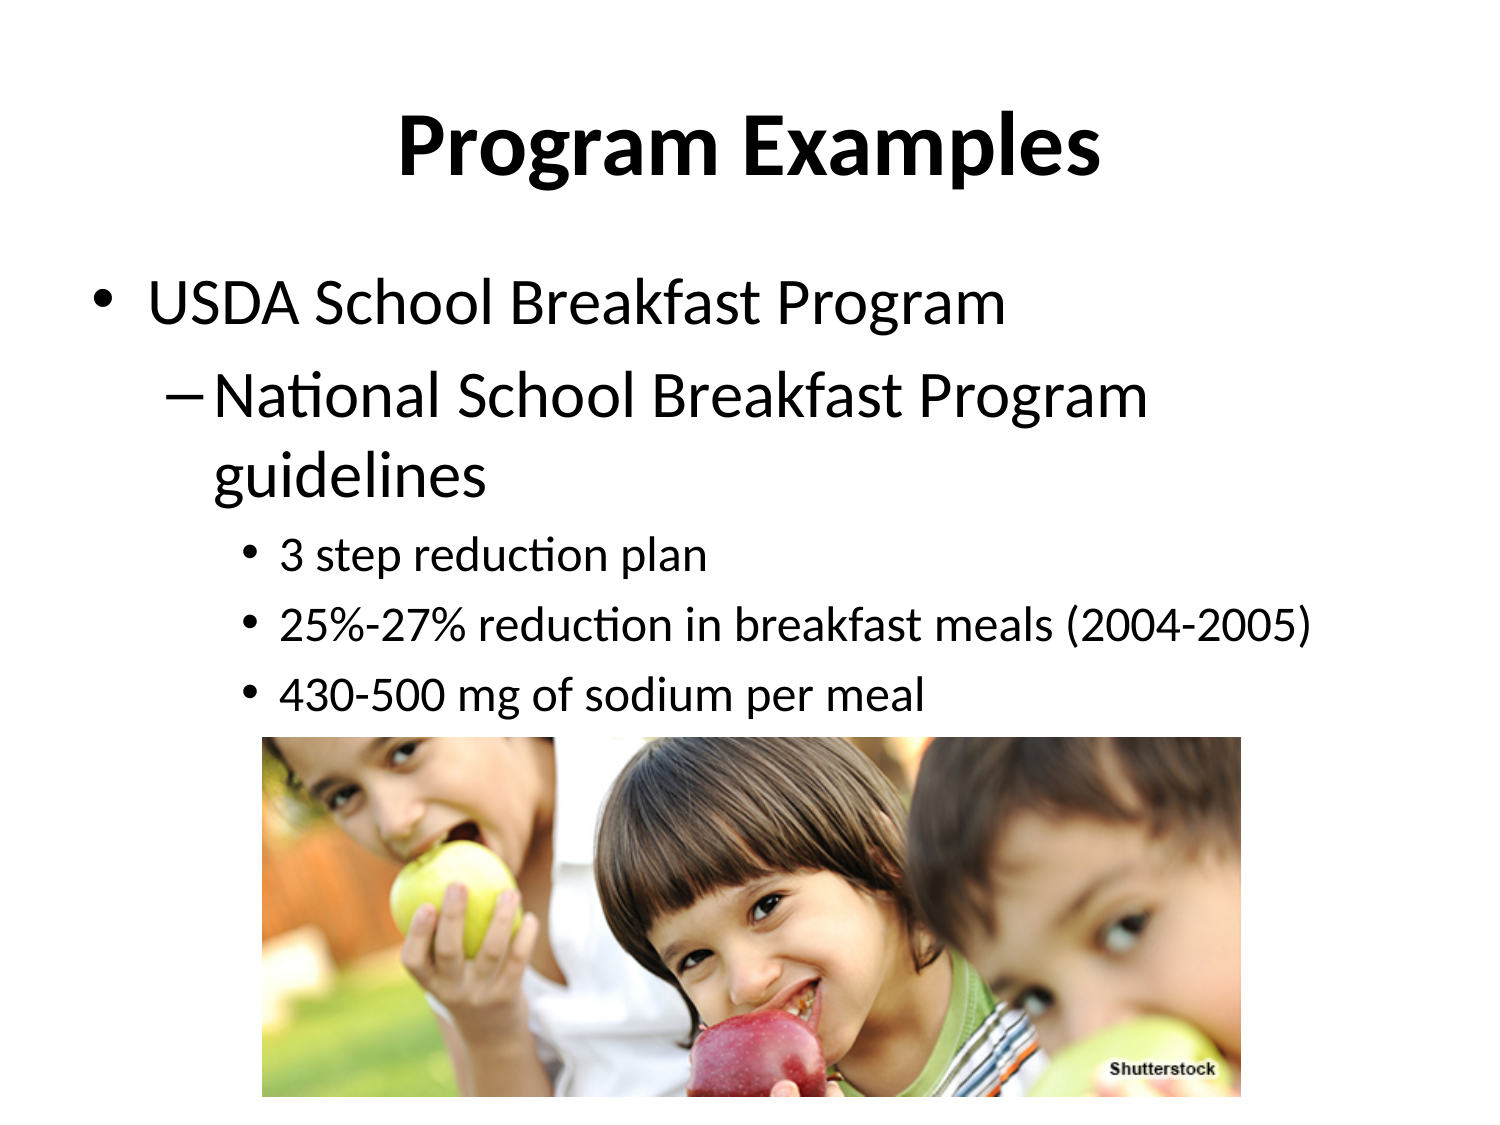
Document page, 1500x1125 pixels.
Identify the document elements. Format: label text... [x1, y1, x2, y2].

list USDA School Breakfast Program National School Breakfast Program guidelines 3 step reduction plan 25%-27% reduction in breakfast meals (2004-2005) 430-500 mg of sodium per meal [76, 249, 1427, 993]
title Program Examples [75, 45, 1425, 233]
picture [262, 737, 1241, 1098]
